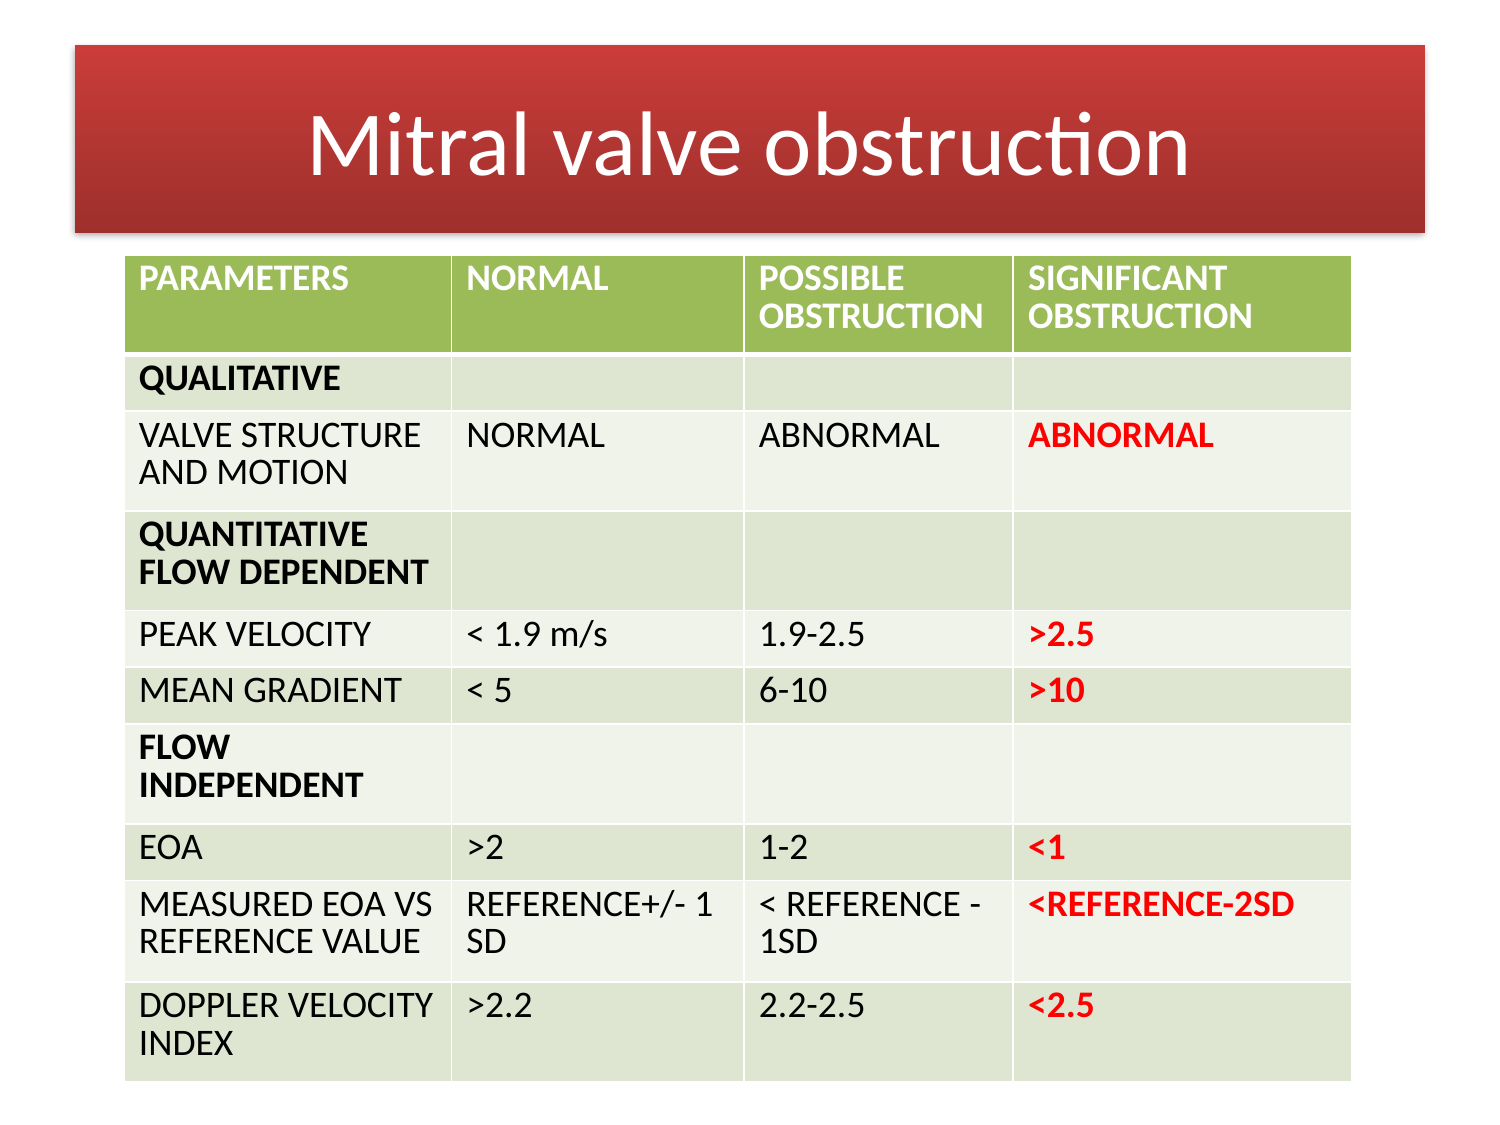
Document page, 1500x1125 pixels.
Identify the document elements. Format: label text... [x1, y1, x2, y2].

table_cell [452, 357, 743, 410]
table_cell < 5 [452, 668, 743, 723]
table_cell QUANTITATIVE FLOW DEPENDENT [125, 512, 451, 610]
table_cell [745, 357, 1012, 410]
table_cell ABNORMAL [1014, 412, 1351, 510]
table_cell <1 [1014, 825, 1351, 880]
table_cell >10 [1014, 668, 1351, 723]
table_cell QUALITATIVE [125, 357, 451, 410]
table_cell DOPPLER VELOCITY INDEX [125, 983, 451, 1081]
table_cell NORMAL [452, 412, 743, 510]
table_cell <REFERENCE-2SD [1014, 881, 1351, 981]
table_cell 2.2-2.5 [745, 983, 1012, 1081]
table_cell [745, 725, 1012, 823]
table_cell ABNORMAL [745, 412, 1012, 510]
table_cell 1-2 [745, 825, 1012, 880]
table_cell < REFERENCE -1SD [745, 881, 1012, 981]
title Mitral valve obstruction [75, 45, 1425, 233]
table_cell < 1.9 m/s [452, 611, 743, 666]
table_cell 1.9-2.5 [745, 611, 1012, 666]
table_cell MEAN GRADIENT [125, 668, 451, 723]
table_cell >2.5 [1014, 611, 1351, 666]
table_cell [1014, 357, 1351, 410]
table_cell 6-10 [745, 668, 1012, 723]
table_cell PEAK VELOCITY [125, 611, 451, 666]
table_cell <2.5 [1014, 983, 1351, 1081]
table_cell >2 [452, 825, 743, 880]
table_cell [452, 512, 743, 610]
table_header PARAMETERS [125, 256, 451, 352]
table_header POSSIBLE OBSTRUCTION [745, 256, 1012, 352]
table_cell >2.2 [452, 983, 743, 1081]
table_cell [745, 512, 1012, 610]
table_cell VALVE STRUCTURE AND MOTION [125, 412, 451, 510]
table_cell [452, 725, 743, 823]
table_cell [1014, 725, 1351, 823]
table_cell EOA [125, 825, 451, 880]
table_cell FLOW INDEPENDENT [125, 725, 451, 823]
table_header NORMAL [452, 256, 743, 352]
table_cell MEASURED EOA VS REFERENCE VALUE [125, 881, 451, 981]
table_cell REFERENCE+/- 1 SD [452, 881, 743, 981]
table_cell [1014, 512, 1351, 610]
table_header SIGNIFICANT OBSTRUCTION [1014, 256, 1351, 352]
